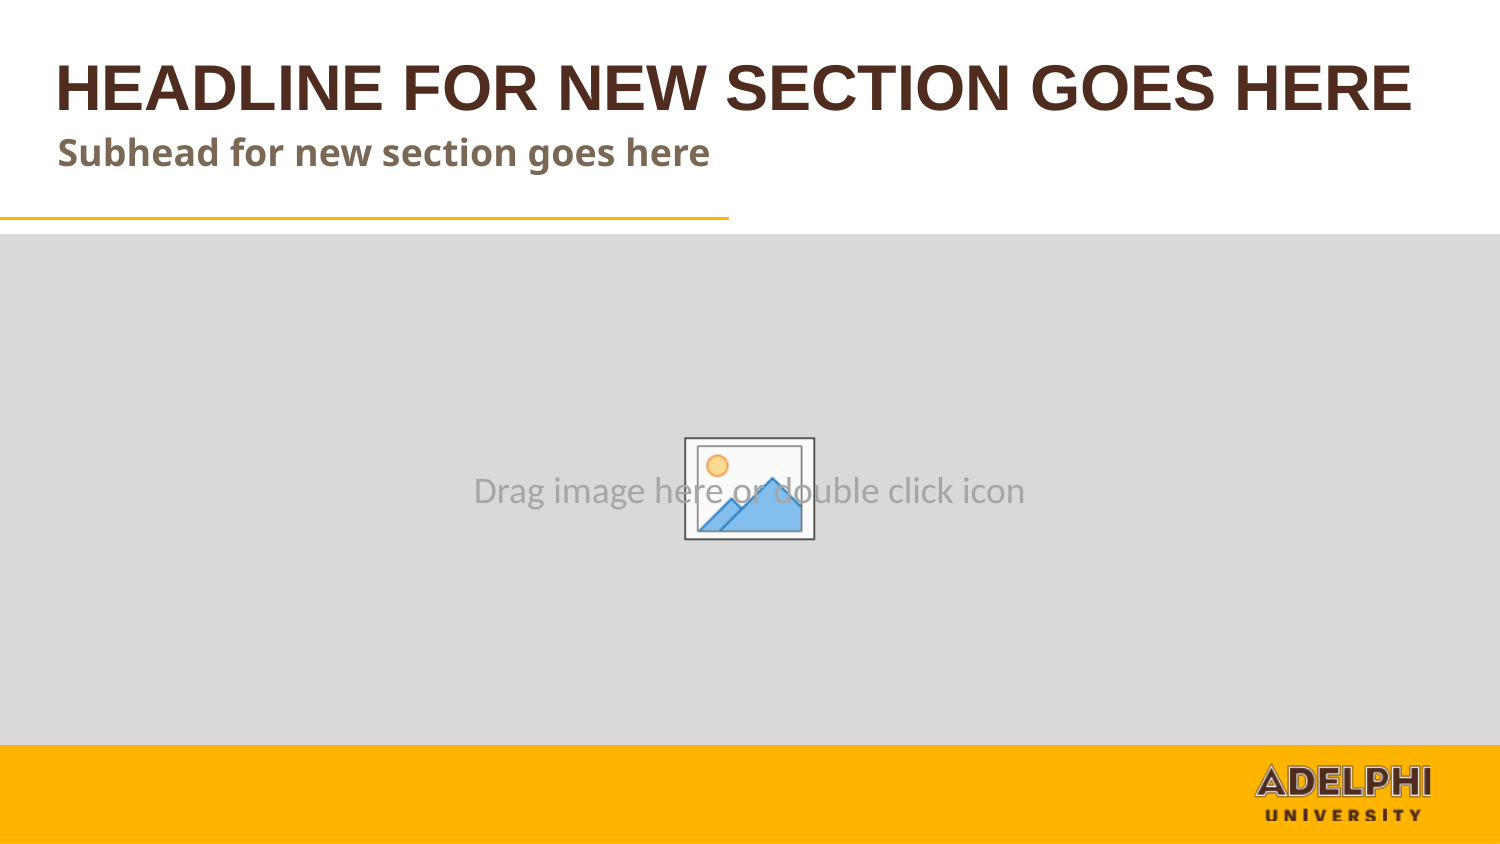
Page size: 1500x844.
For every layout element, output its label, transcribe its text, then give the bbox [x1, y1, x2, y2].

text_box Subhead for new section goes here [42, 121, 1449, 203]
text_box HEADLINE FOR NEW SECTION GOES HERE [40, 38, 1447, 119]
picture [0, 233, 1500, 745]
